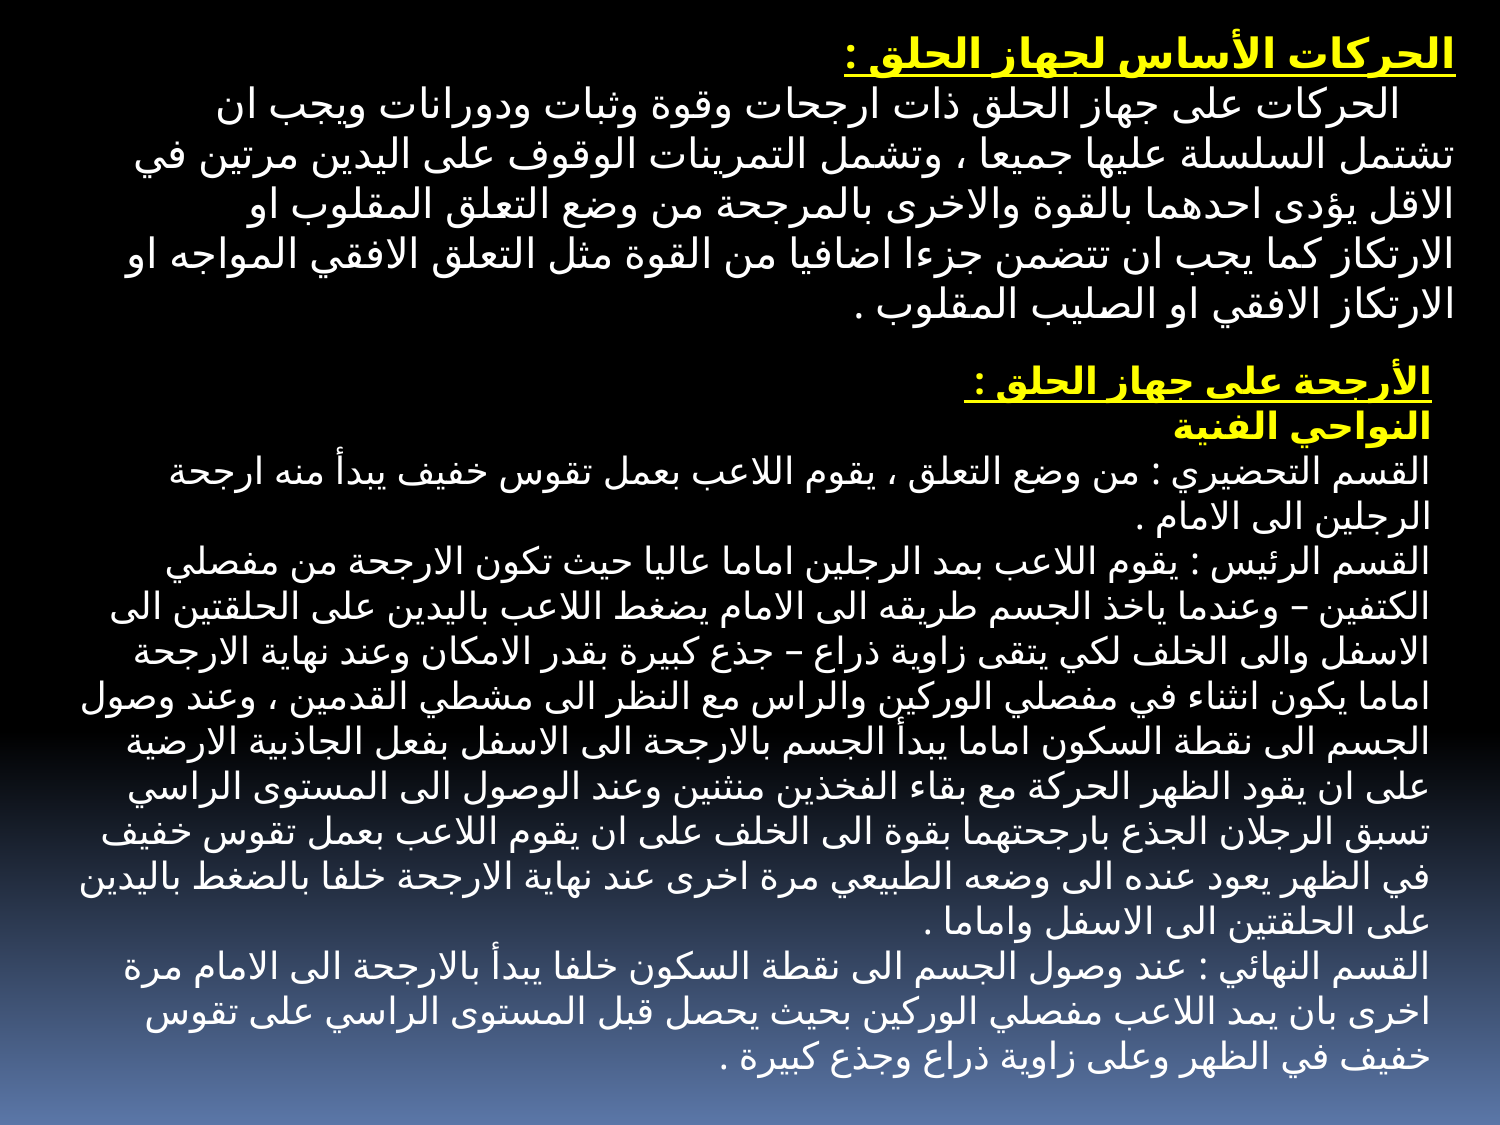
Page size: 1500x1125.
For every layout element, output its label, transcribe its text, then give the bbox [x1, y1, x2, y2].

text_box الأرجحة على جهاز الحلق : النواحي الفنية القسم التحضيري : من وضع التعلق ، يقوم اللاعب بعمل تقوس خفيف يبدأ منه ارجحة الرجلين الى الامام . القسم الرئيس : يقوم اللاعب بمد الرجلين اماما عاليا حيث تكون الارجحة من مفصلي الكتفين – وعندما ياخذ الجسم طريقه الى الامام يضغط اللاعب باليدين على الحلقتين الى الاسفل والى الخلف لكي يتقى زاوية ذراع – جذع كبيرة بقدر الامكان وعند نهاية الارجحة اماما يكون انثناء في مفصلي الوركين والراس مع النظر الى مشطي القدمين ، وعند وصول الجسم الى نقطة السكون اماما يبدأ الجسم بالارجحة الى الاسفل بفعل الجاذبية الارضية على ان يقود الظهر الحركة مع بقاء الفخذين منثنين وعند الوصول الى المستوى الراسي تسبق الرجلان الجذع بارجحتهما بقوة الى الخلف على ان يقوم اللاعب بعمل تقوس خفيف في الظهر يعود عنده الى وضعه الطبيعي مرة اخرى عند نهاية الارجحة خلفا بالضغط باليدين على الحلقتين الى الاسفل واماما . القسم النهائي : عند وصول الجسم الى نقطة السكون خلفا يبدأ بالارجحة الى الامام مرة اخرى بان يمد اللاعب مفصلي الوركين بحيث يحصل قبل المستوى الراسي على تقوس خفيف في الظهر وعلى زاوية ذراع وجذع كبيرة . [53, 349, 1447, 1085]
text_box الحركات الأساس لجهاز الحلق : الحركات على جهاز الحلق ذات ارجحات وقوة وثبات ودورانات ويجب ان تشتمل السلسلة عليها جميعا ، وتشمل التمرينات الوقوف على اليدين مرتين في الاقل يؤدى احدهما بالقوة والاخرى بالمرجحة من وضع التعلق المقلوب او الارتكاز كما يجب ان تتضمن جزءا اضافيا من القوة مثل التعلق الافقي المواجه او الارتكاز الافقي او الصليب المقلوب . [100, 19, 1471, 334]
